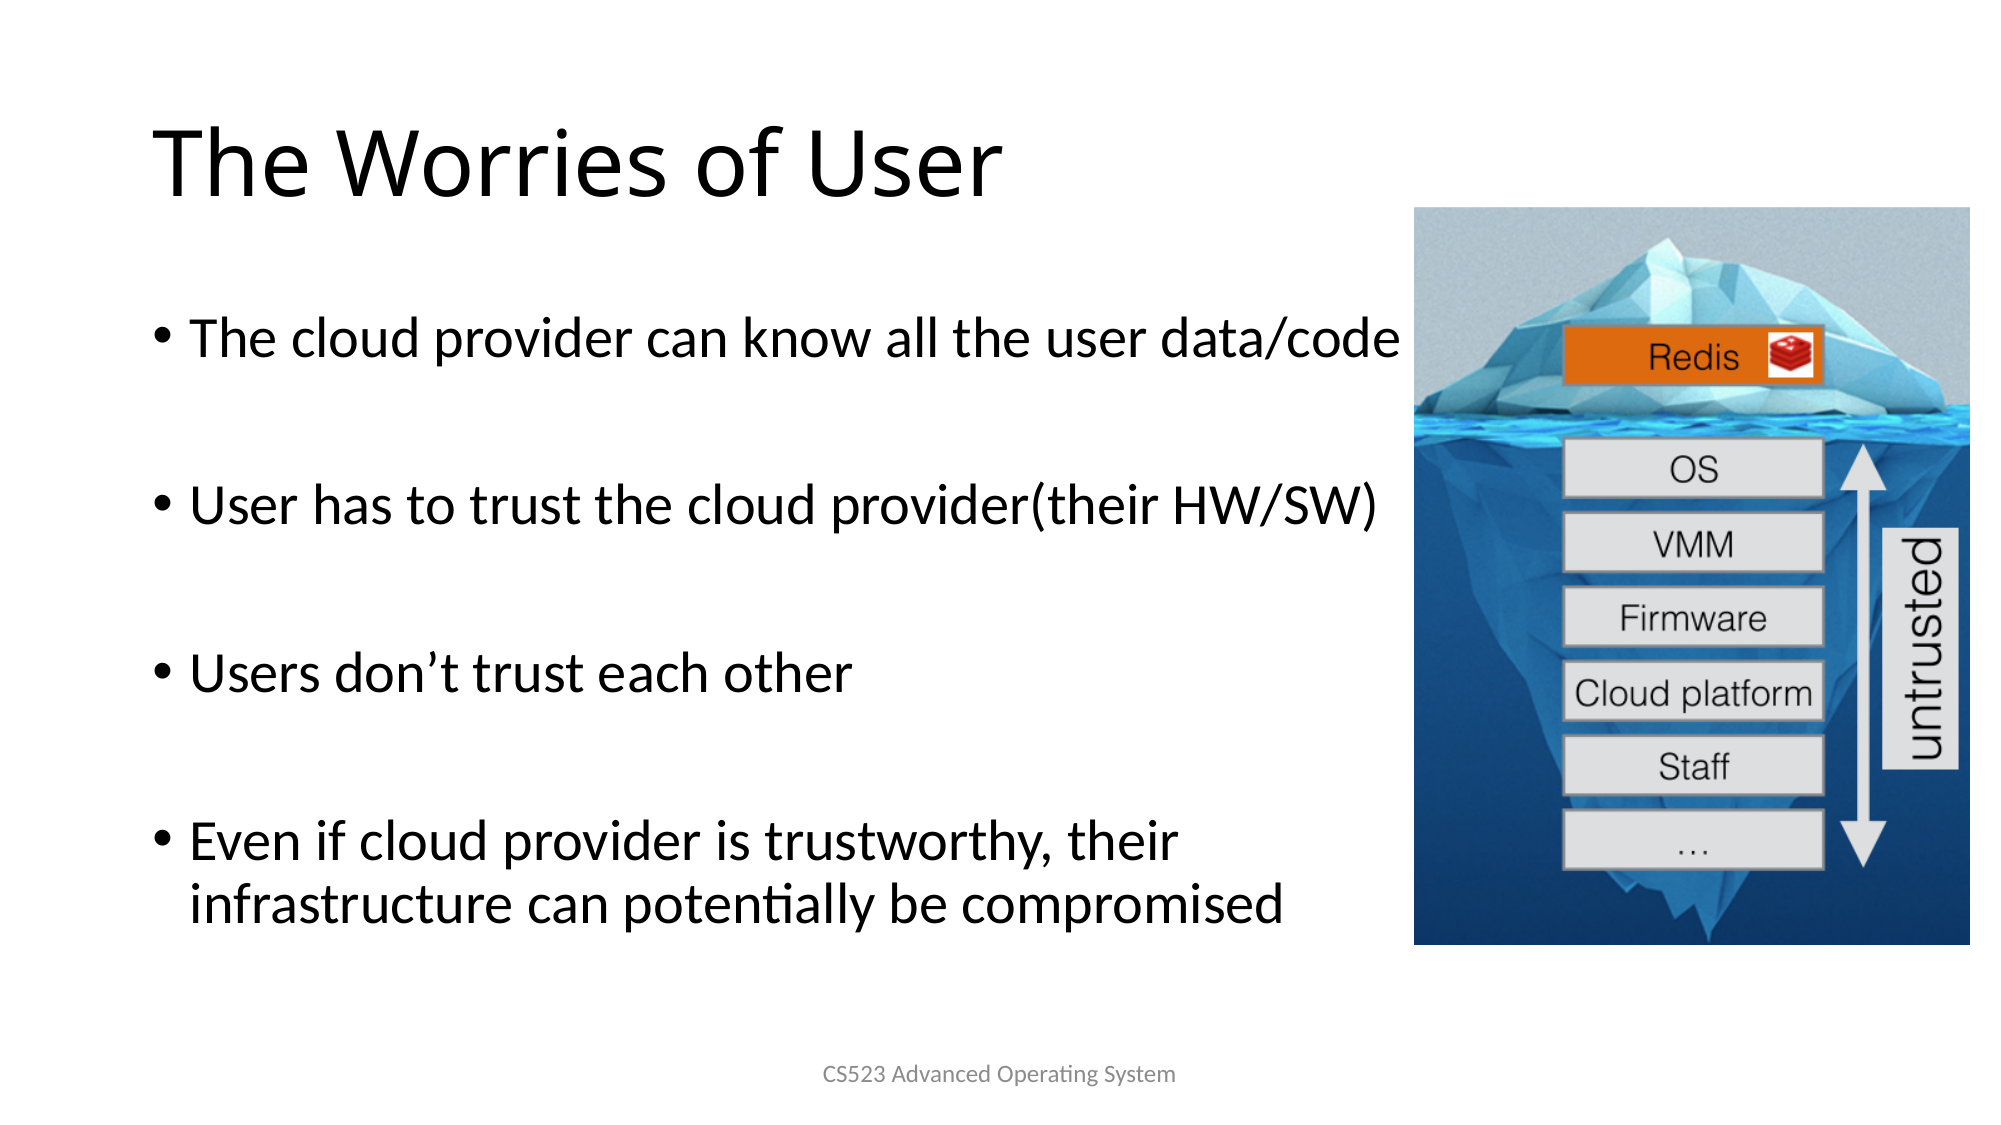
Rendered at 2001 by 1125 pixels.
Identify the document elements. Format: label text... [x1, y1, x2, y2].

list The cloud provider can know all the user data/code User has to trust the cloud provider(their HW/SW) Users don’t trust each other Even if cloud provider is trustworthy, their infrastructure can potentially be compromised [137, 299, 1433, 1014]
title The Worries of User [137, 58, 1863, 276]
picture [1414, 206, 1970, 945]
footer CS523 Advanced Operating System [662, 1042, 1338, 1103]
